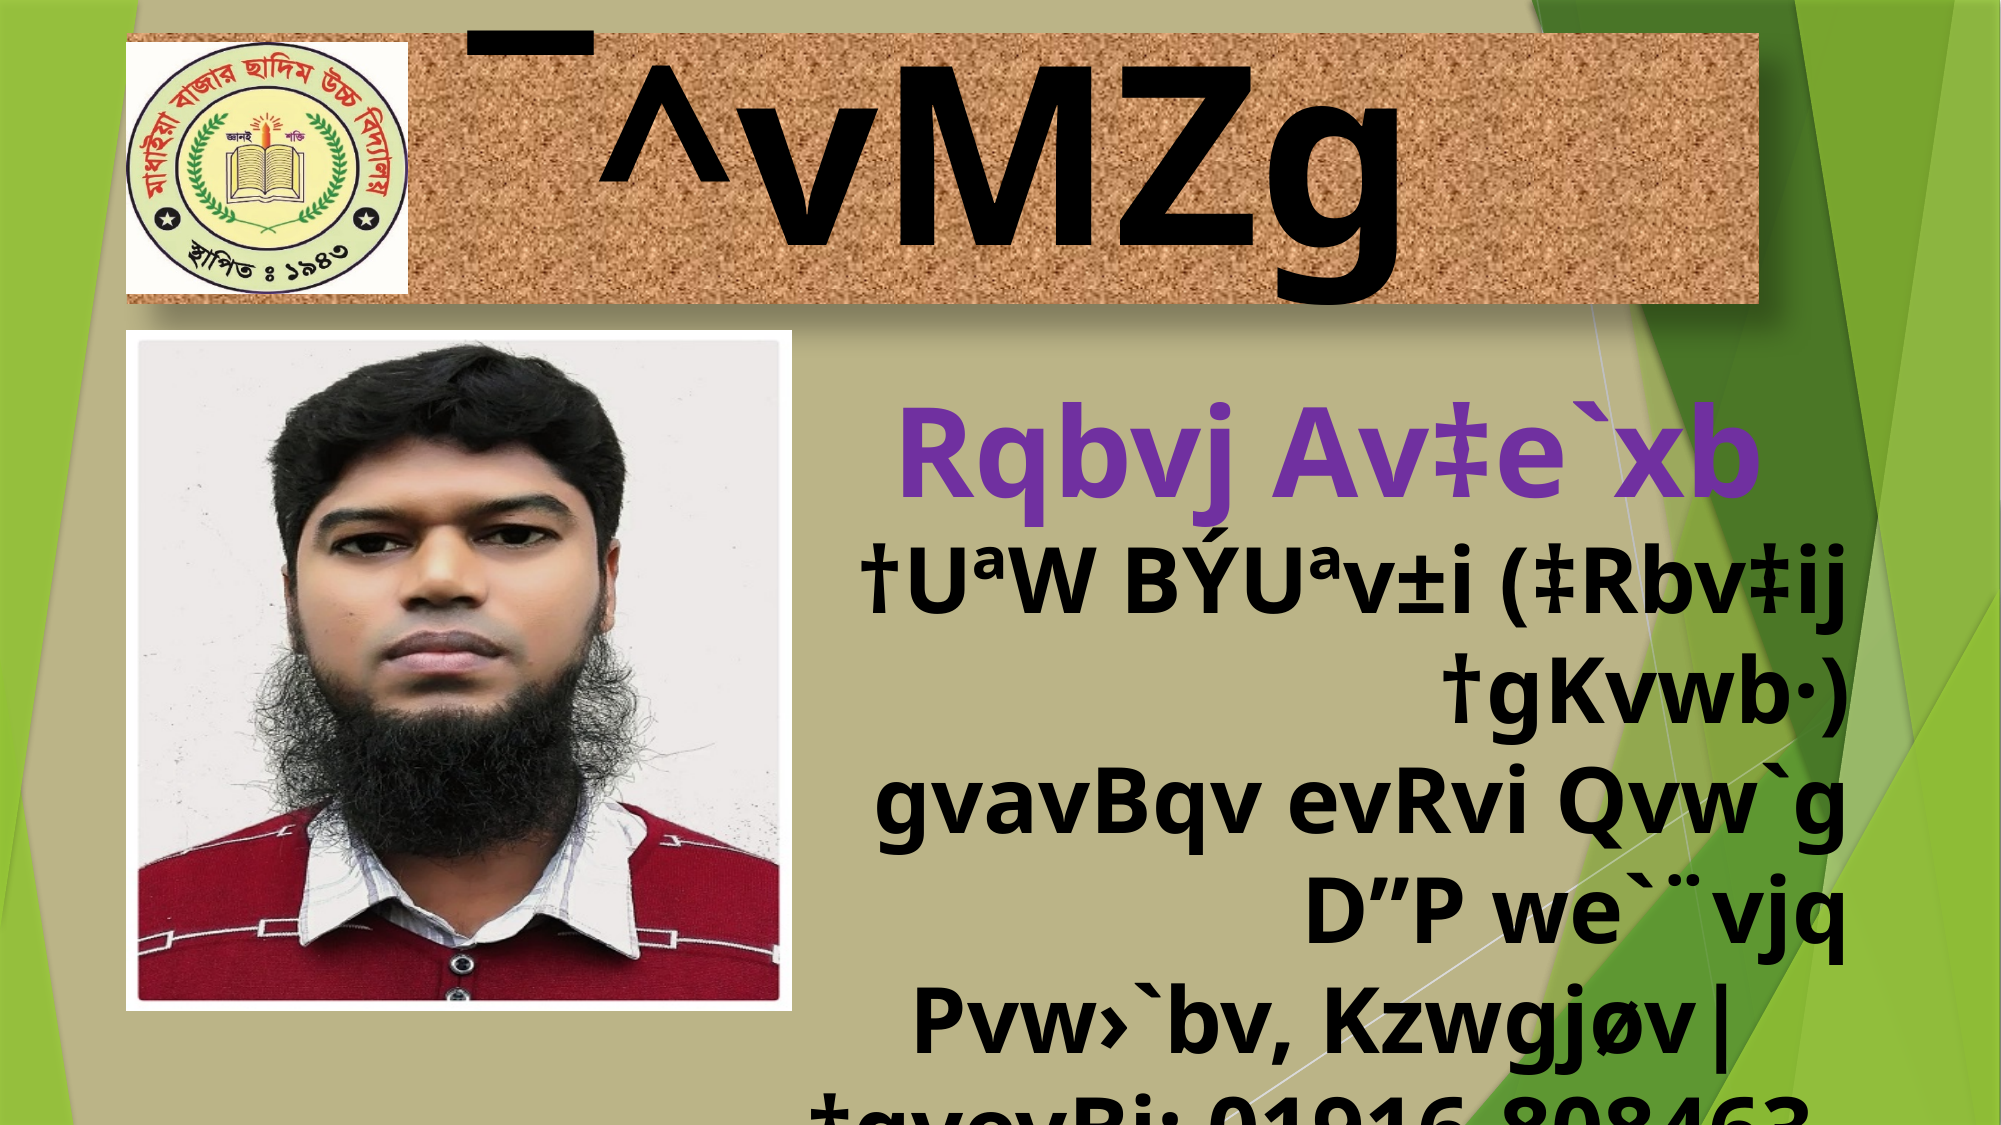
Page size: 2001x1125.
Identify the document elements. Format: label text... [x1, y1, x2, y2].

subtitle Rqbvj Av‡e`xb †UªW BÝUªv±i (‡Rbv‡ij †gKvwb·) gvavBqv evRvi Qvw`g D”P we`¨vjq Pvw›`bv, Kzwgjøv| ‡gvevBj: 01916-808463 Email: joynal4079@gmail.com [795, 364, 1867, 1016]
picture [126, 330, 792, 1011]
picture [126, 42, 409, 295]
title ¯^vMZg [126, 33, 1759, 304]
